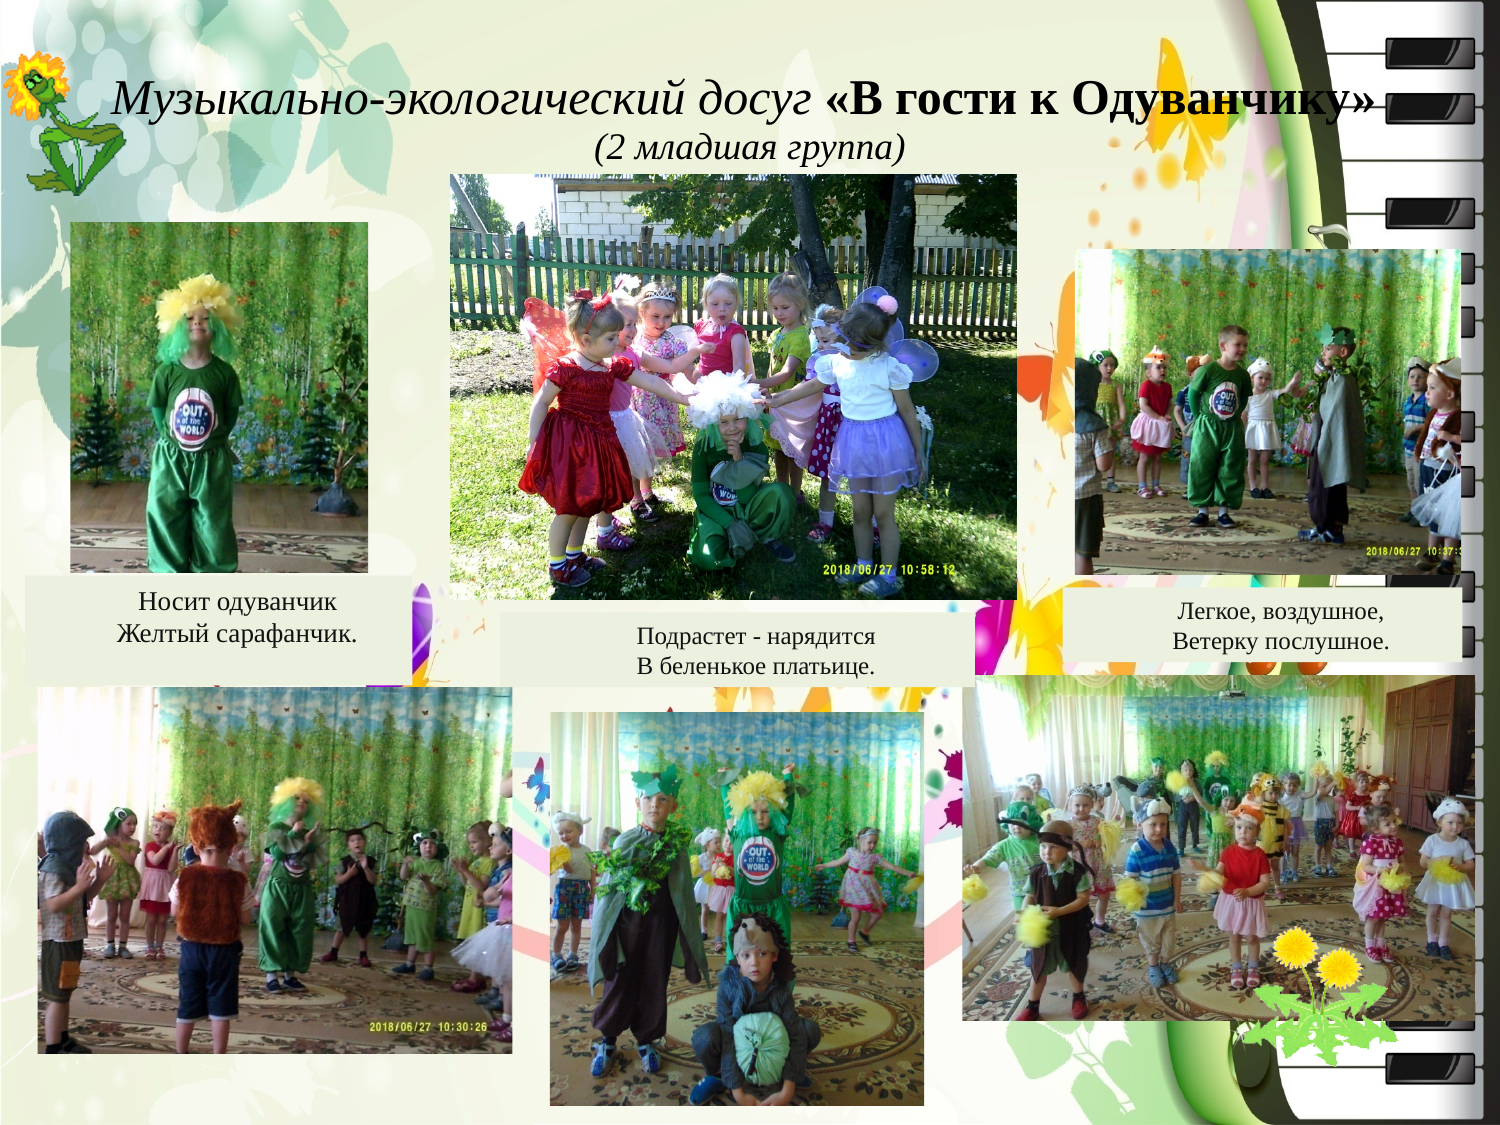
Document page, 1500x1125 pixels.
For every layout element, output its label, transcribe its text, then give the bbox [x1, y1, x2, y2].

text_box Легкое, воздушное, Ветерку послушное. [1062, 587, 1463, 663]
picture [0, 0, 1500, 1125]
title Музыкально-экологический досуг «В гости к Одуванчику» (2 младшая группа) [75, 24, 1425, 213]
text_box Подрастет - нарядится В беленькое платьице. [500, 612, 975, 688]
text_box Носит одуванчик Желтый сарафанчик. [24, 575, 413, 686]
